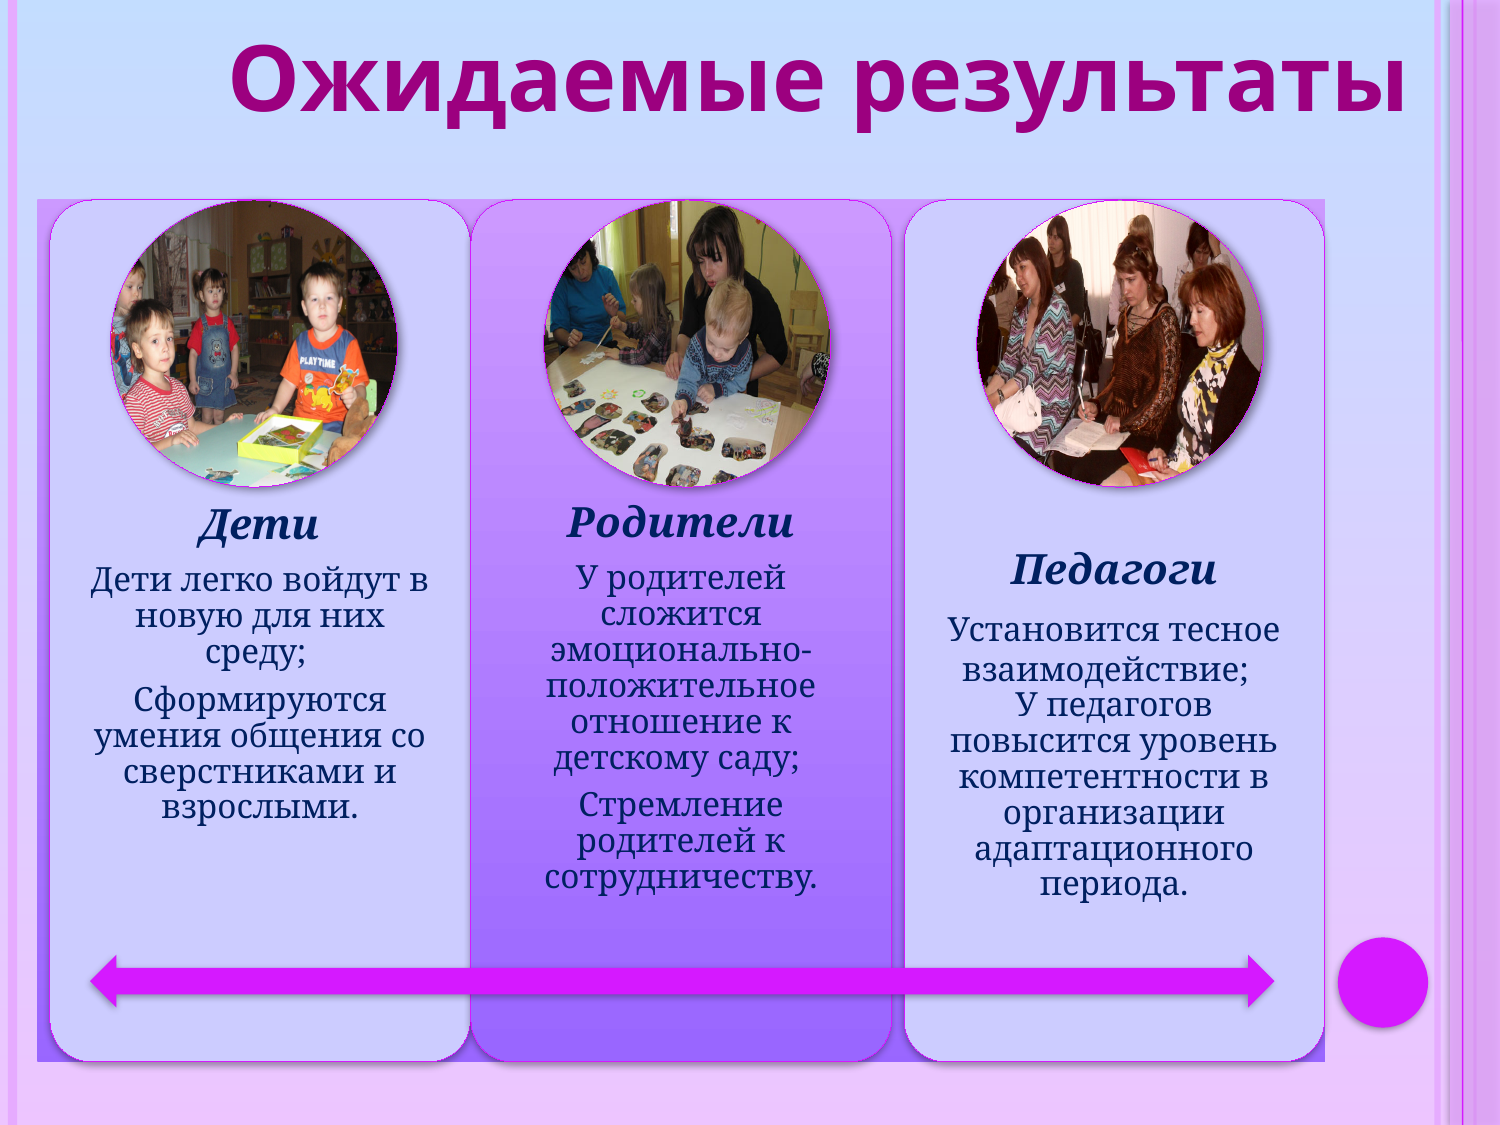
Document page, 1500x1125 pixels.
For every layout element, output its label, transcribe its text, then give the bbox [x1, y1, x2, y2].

title Ожидаемые результаты [75, 0, 1425, 138]
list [37, 199, 1326, 1063]
